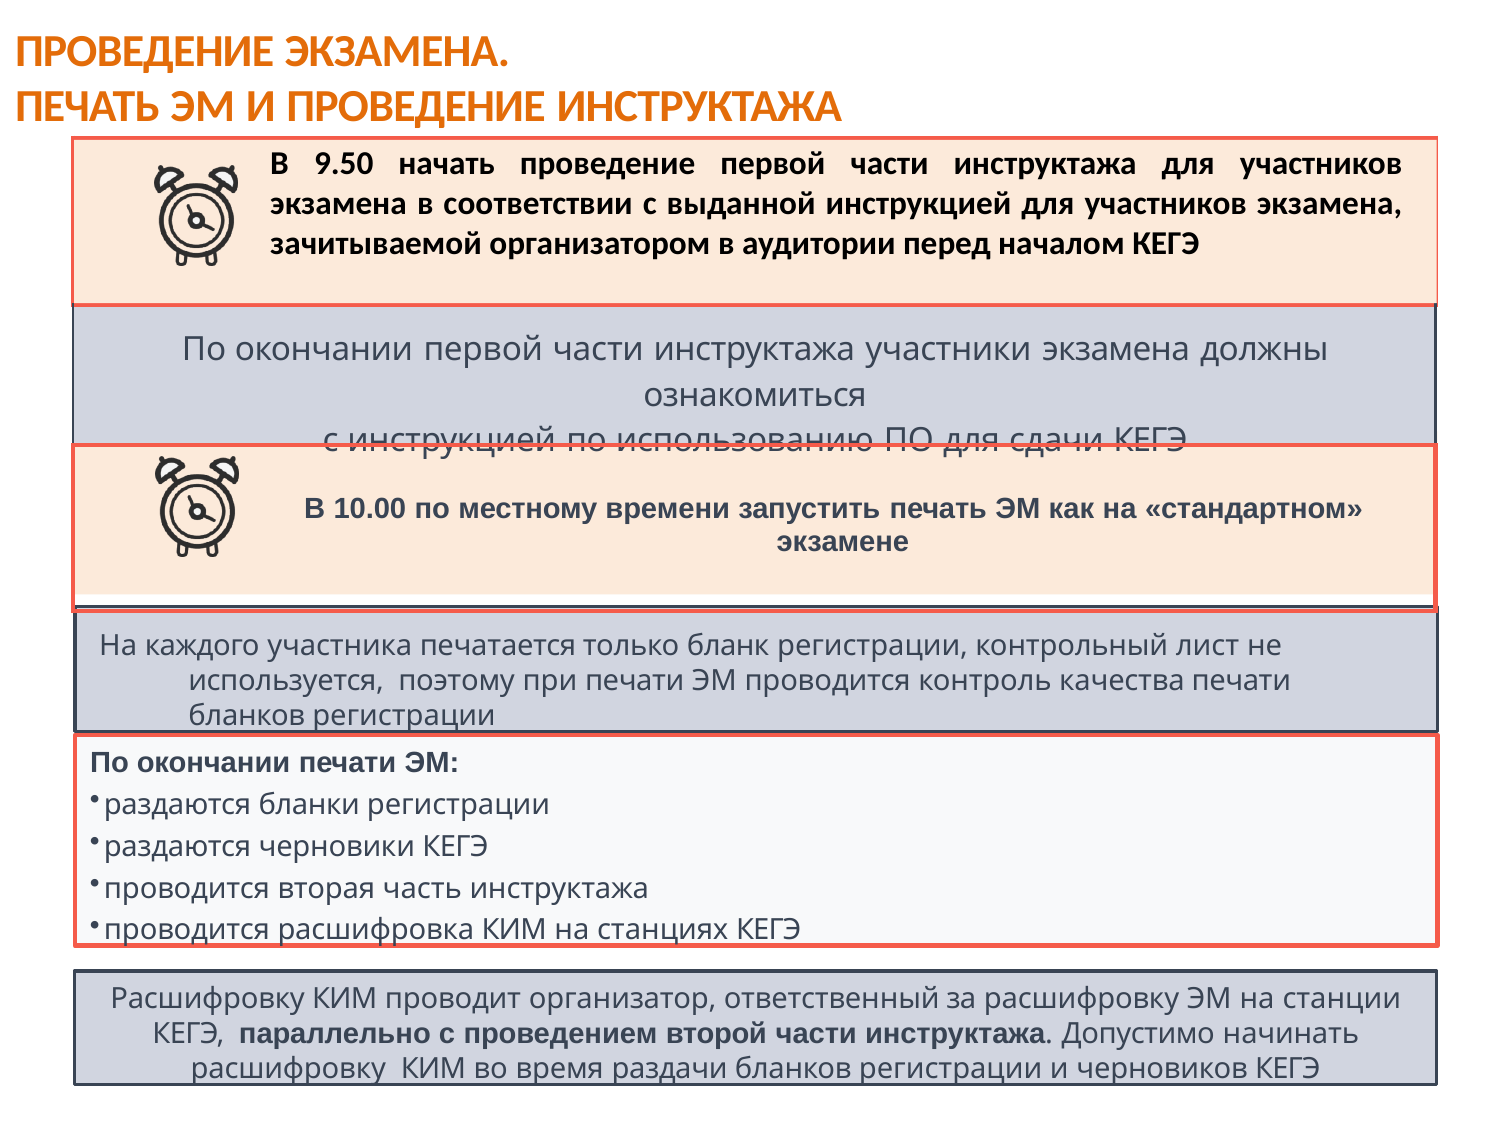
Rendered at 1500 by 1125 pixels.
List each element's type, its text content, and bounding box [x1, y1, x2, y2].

text_box В 9.50 начать проведение первой части инструктажа для участников экзамена в соответствии с выданной инструкцией для участников экзамена, зачитываемой организатором в аудитории перед началом КЕГЭ [255, 133, 1419, 138]
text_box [74, 431, 1438, 595]
text_box Расшифровку КИМ проводит организатор, ответственный за расшифровку ЭМ на станции КЕГЭ, параллельно с проведением второй части инструктажа. Допустимо начинать расшифровку КИМ во время раздачи бланков регистрации и черновиков КЕГЭ [74, 971, 1437, 1085]
text_box По окончании печати ЭМ: раздаются бланки регистрации раздаются черновики КЕГЭ проводится вторая часть инструктажа проводится расшифровка КИМ на станциях КЕГЭ [74, 735, 1438, 946]
title ПРОВЕДЕНИЕ ЭКЗАМЕНА. ПЕЧАТЬ ЭМ И ПРОВЕДЕНИЕ ИНСТРУКТАЖА [12, 0, 1010, 170]
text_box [73, 139, 1437, 304]
table_cell По окончании первой части инструктажа участники экзамена должны ознакомиться с инструкцией по использованию ПО для сдачи КЕГЭ [74, 311, 1434, 430]
table_cell В 10.00 по местному времени запустить печать ЭМ как на «стандартном» экзамене [75, 602, 1433, 609]
text_box На каждого участника печатается только бланк регистрации, контрольный лист не используется, поэтому при печати ЭМ проводится контроль качества печати бланков регистрации [74, 613, 1438, 732]
